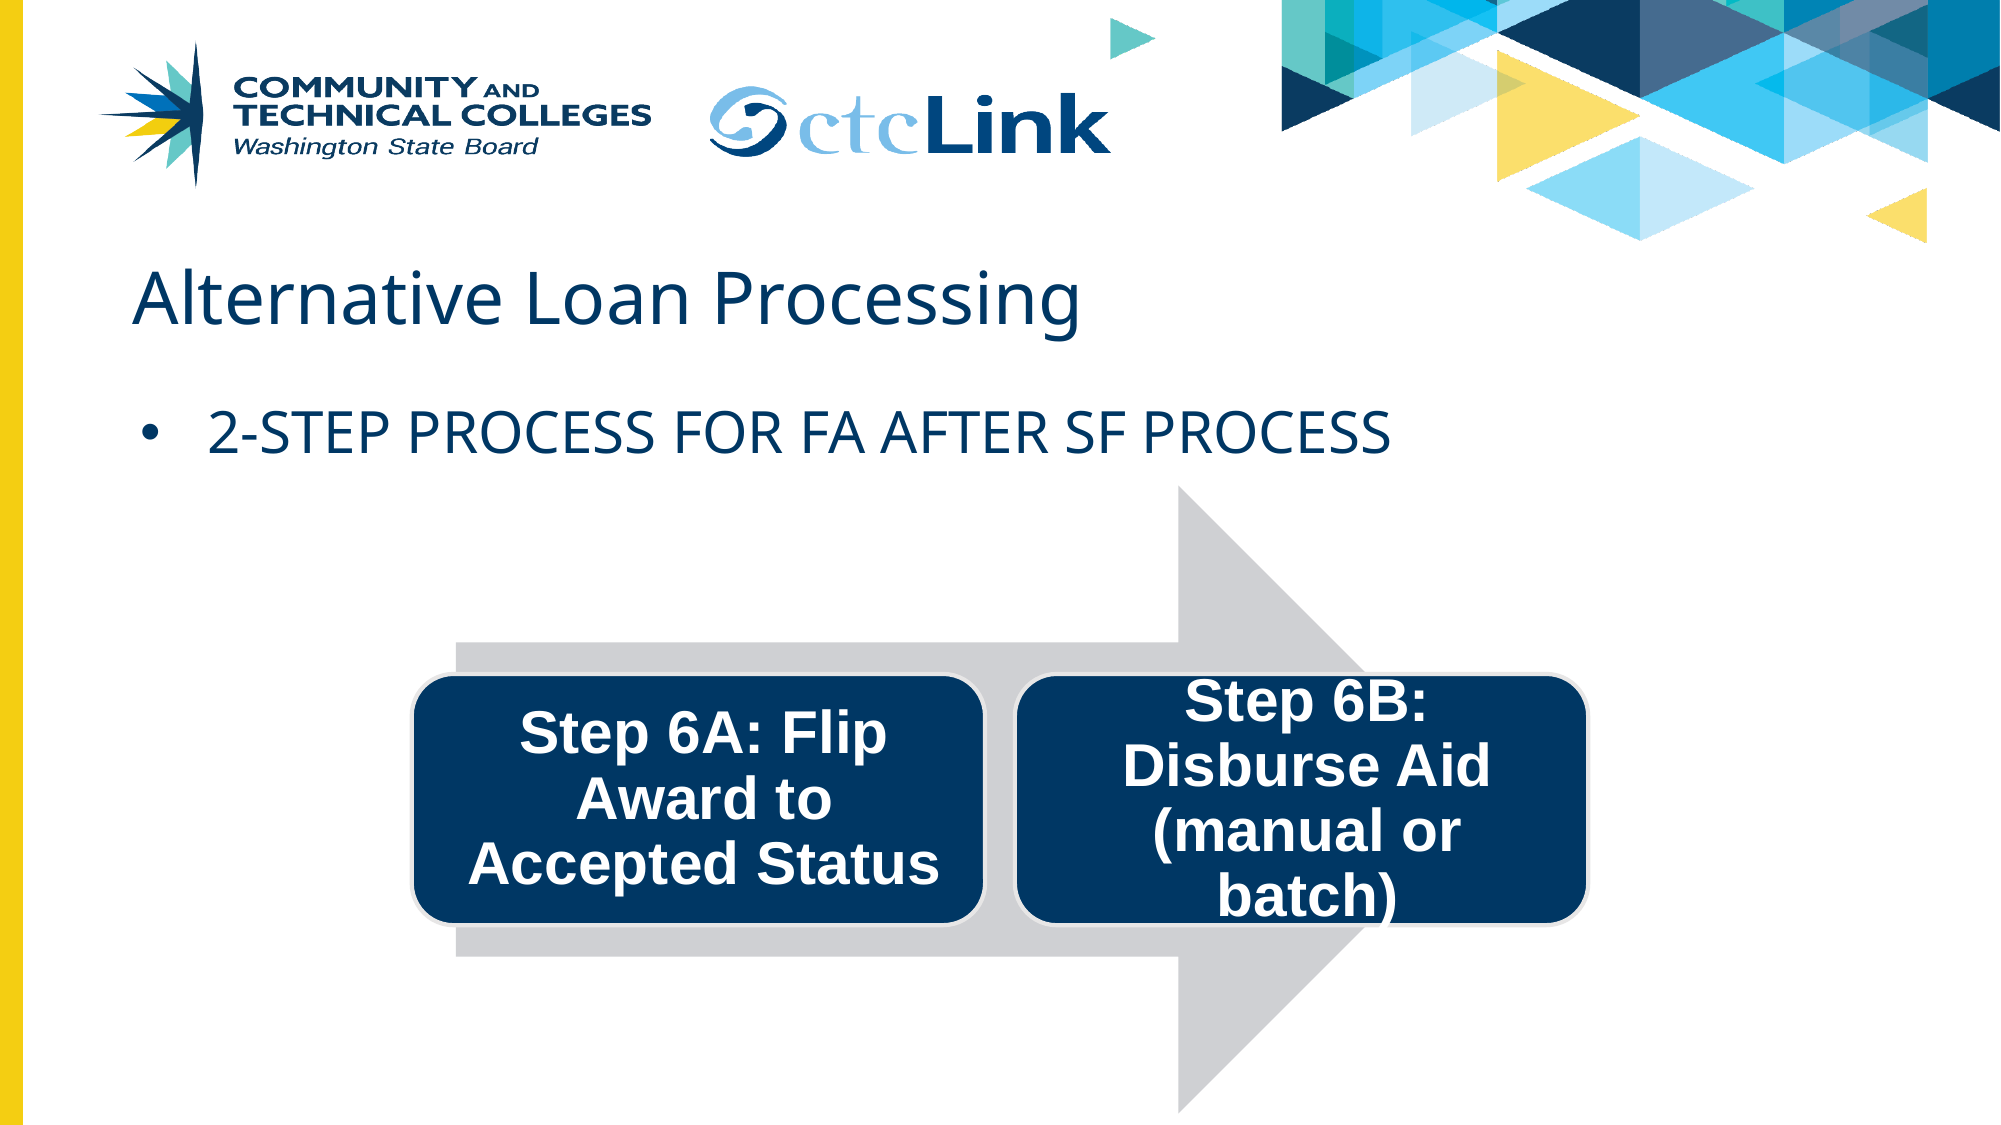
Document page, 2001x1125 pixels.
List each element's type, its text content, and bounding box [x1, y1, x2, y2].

list 2-STEP PROCESS FOR FA AFTER SF PROCESS [117, 396, 1941, 1013]
picture [23, 0, 2000, 243]
title Alternative Loan Processing [117, 254, 1941, 385]
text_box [390, 485, 1610, 1114]
